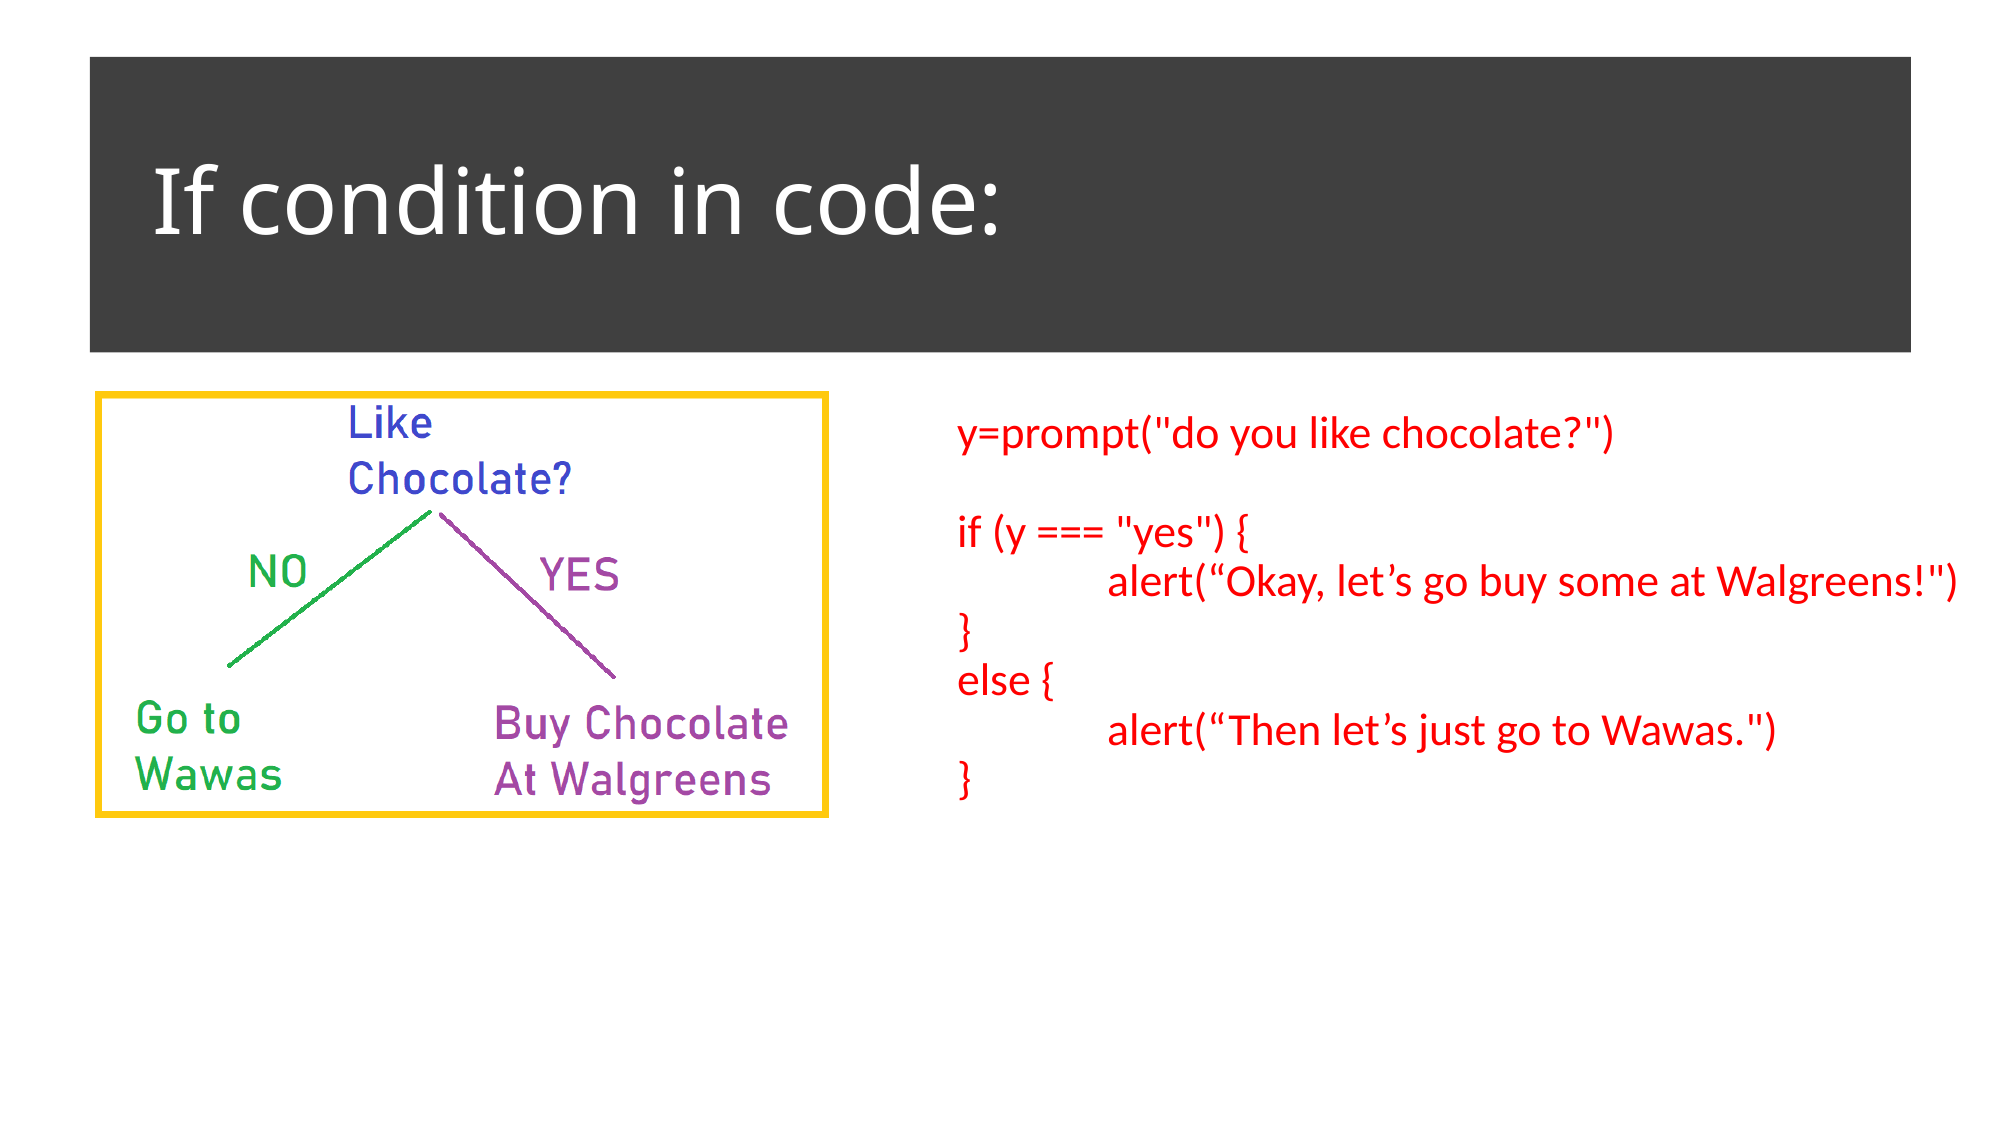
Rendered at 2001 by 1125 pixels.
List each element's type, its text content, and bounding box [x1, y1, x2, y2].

list y=prompt("do you like chocolate?") if (y === "yes") { alert(“Okay, let’s go buy some at Walgreens!") } else { alert(“Then let’s just go to Wawas.") } [942, 401, 1981, 1002]
title If condition in code: [137, 96, 1863, 314]
picture [89, 391, 832, 820]
text_box [89, 56, 1912, 353]
